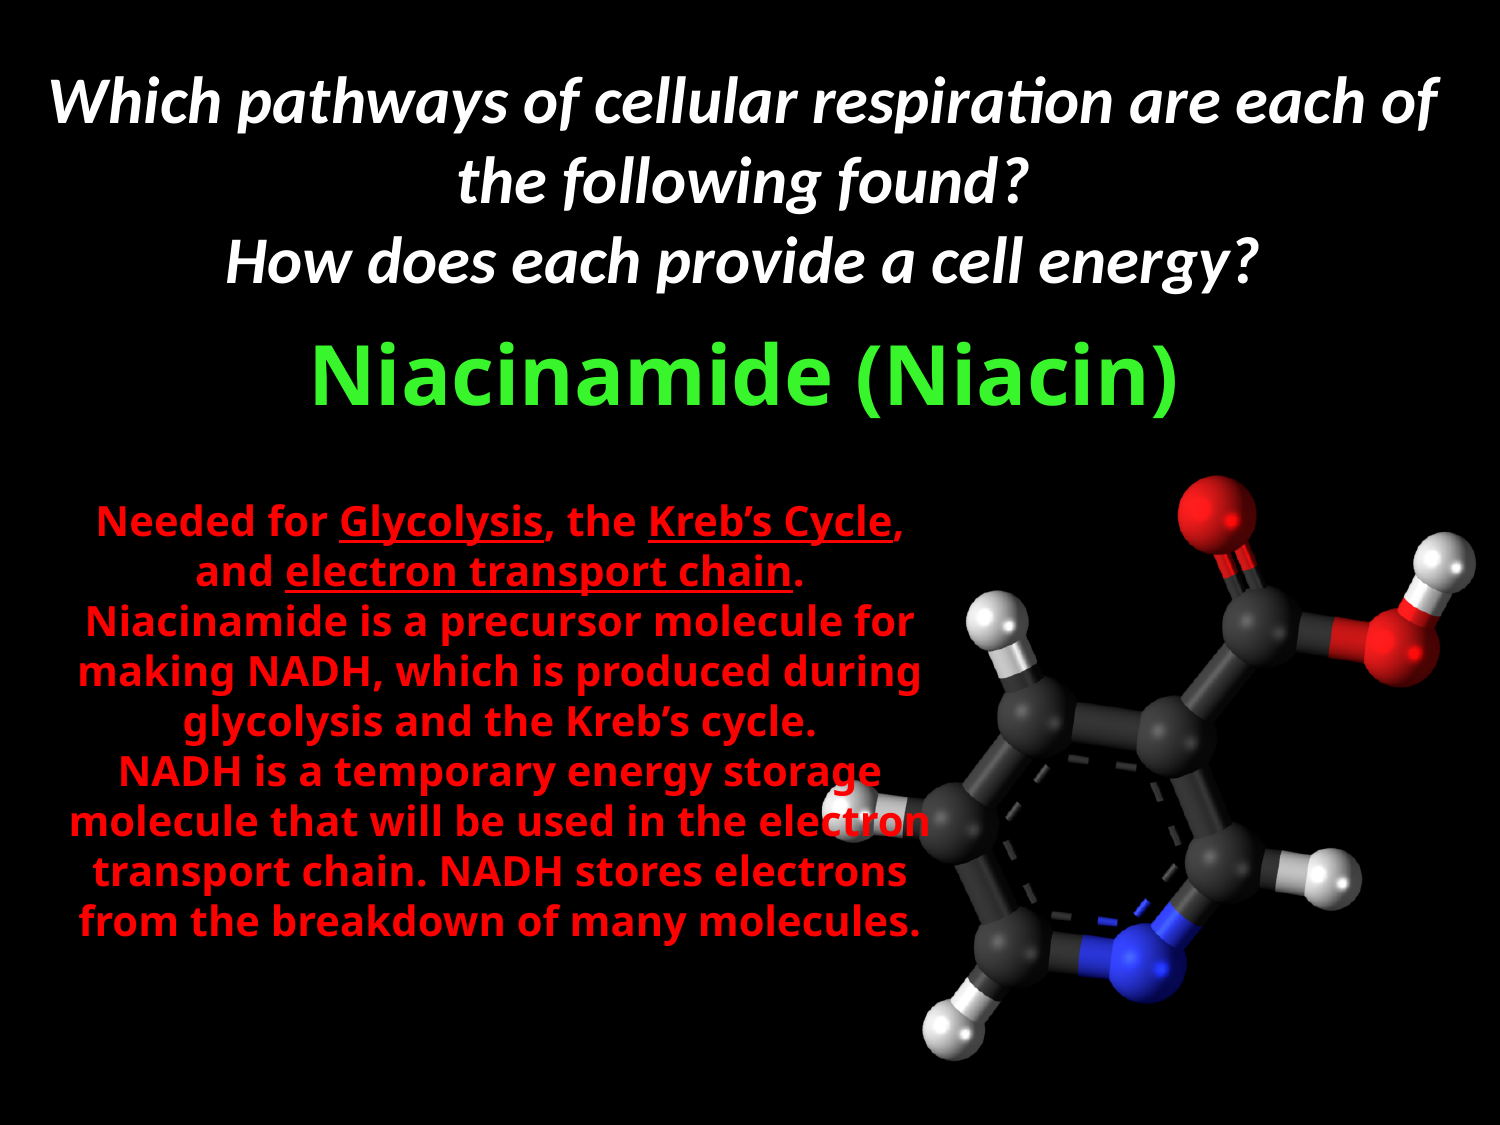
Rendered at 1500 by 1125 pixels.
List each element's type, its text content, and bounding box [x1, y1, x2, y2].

text_box Needed for Glycolysis, the Kreb’s Cycle, and electron transport chain. Niacinamide is a precursor molecule for making NADH, which is produced during glycolysis and the Kreb’s cycle. NADH is a temporary energy storage molecule that will be used in the electron transport chain. NADH stores electrons from the breakdown of many molecules. [37, 487, 794, 953]
text_box Which pathways of cellular respiration are each of the following found? How does each provide a cell energy? Niacinamide (Niacin) [0, 0, 1488, 430]
picture [796, 430, 1500, 1125]
